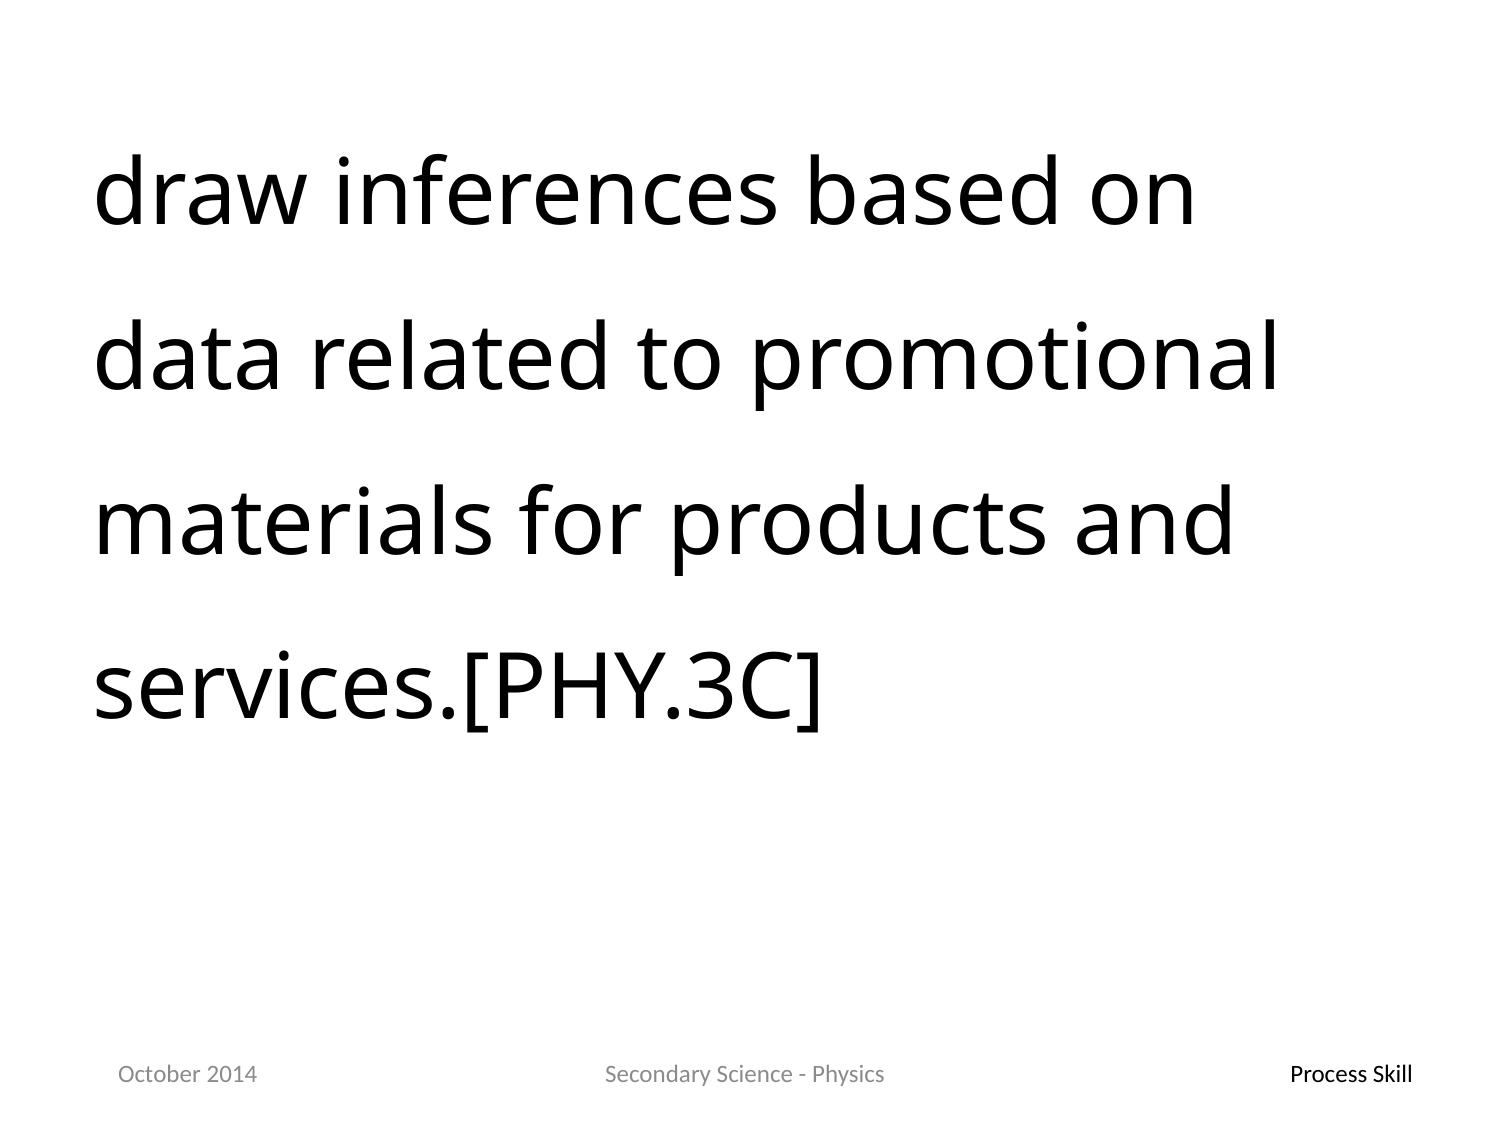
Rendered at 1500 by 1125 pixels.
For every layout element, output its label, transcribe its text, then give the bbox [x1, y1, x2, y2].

subtitle draw inferences based on data related to promotional materials for products and services.[PHY.3C] [78, 70, 1429, 1014]
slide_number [103, 1042, 441, 1103]
footer Secondary Science - Physics [492, 1042, 999, 1103]
